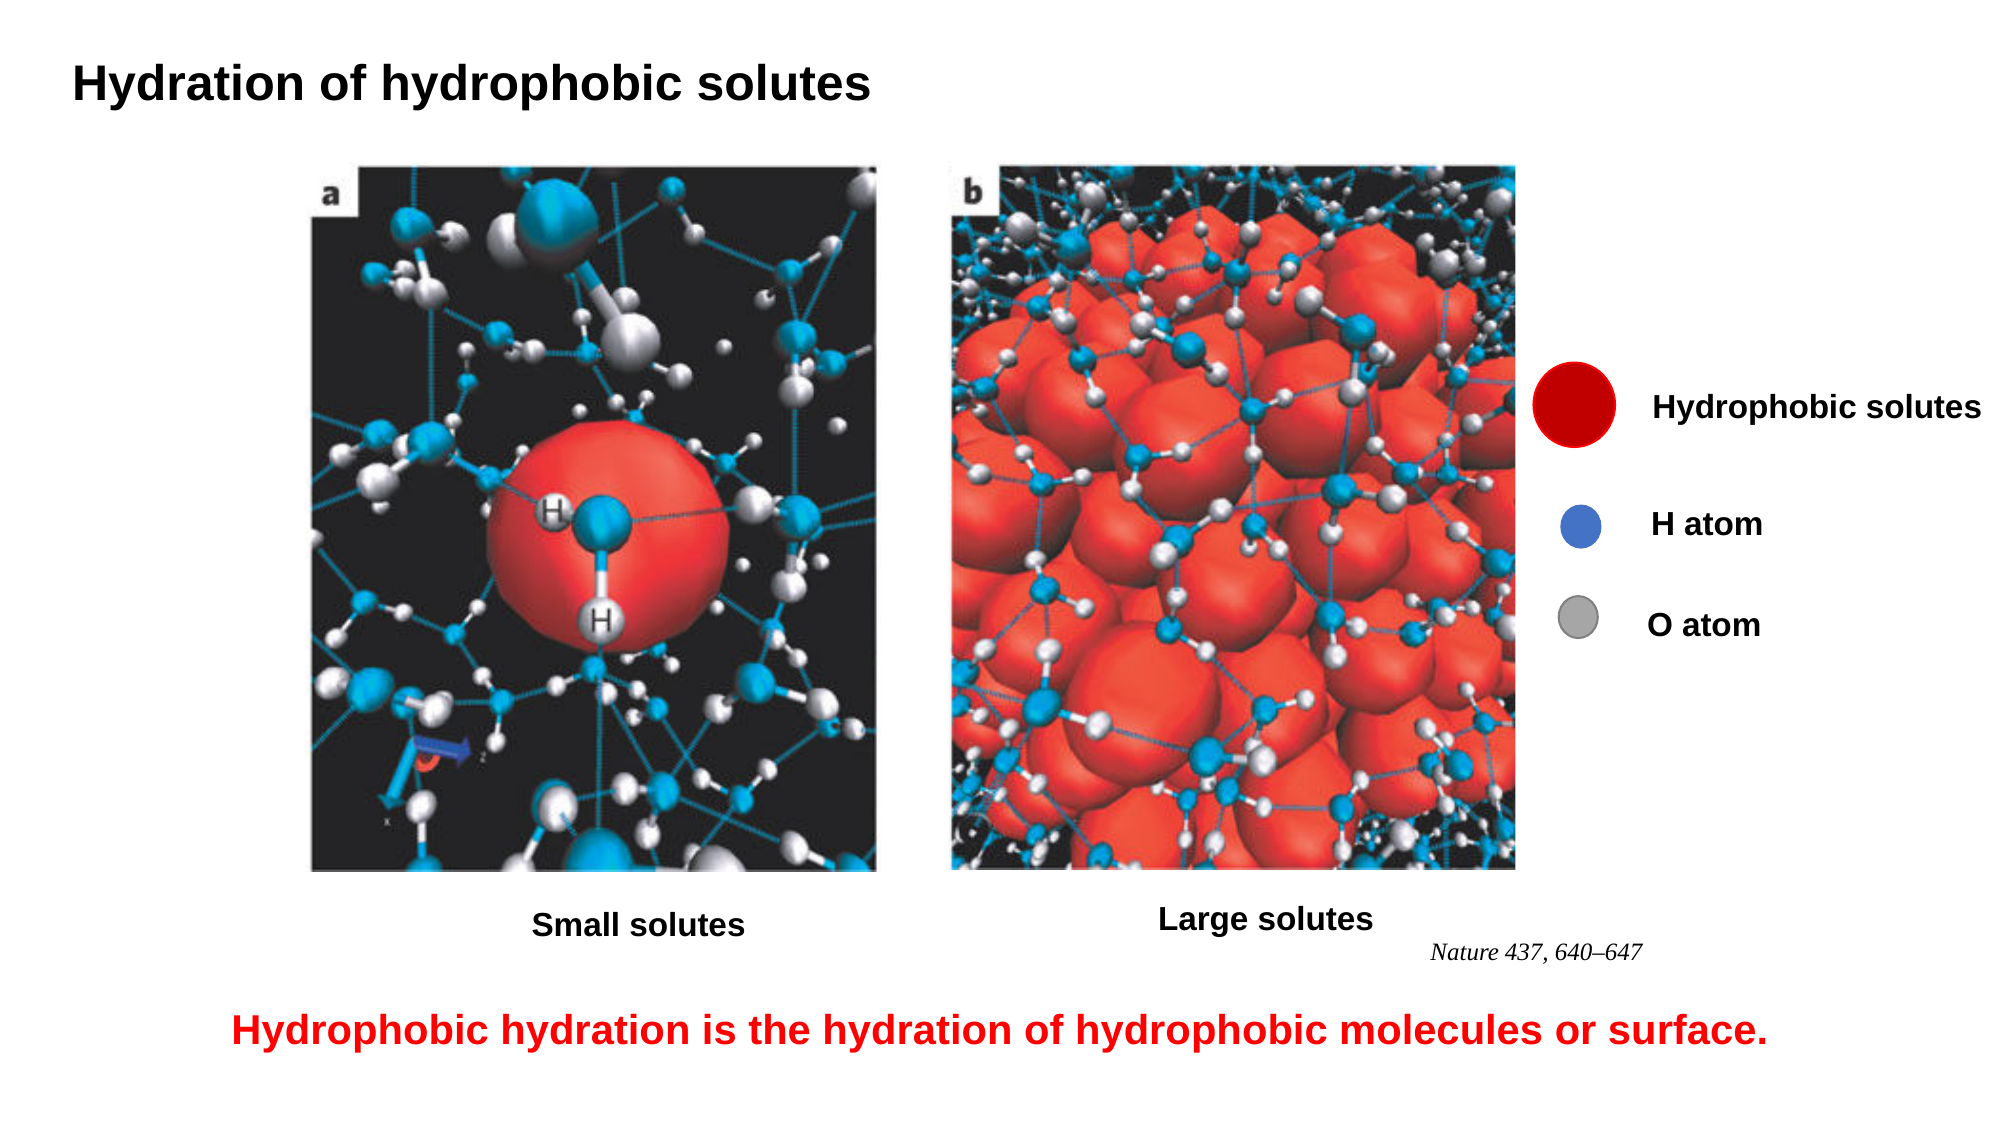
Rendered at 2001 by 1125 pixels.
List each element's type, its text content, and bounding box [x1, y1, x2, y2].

text_box Hydrophobic hydration is the hydration of hydrophobic molecules or surface. [36, 995, 1963, 1061]
text_box Small solutes [516, 895, 761, 951]
text_box H atom [1636, 495, 1779, 550]
text_box O atom [1632, 596, 1777, 651]
text_box [1560, 504, 1602, 549]
text_box [1557, 595, 1599, 640]
text_box Large solutes [1143, 889, 1390, 945]
text_box Hydrophobic solutes [1637, 377, 1998, 432]
text_box Hydration of hydrophobic solutes [57, 43, 887, 118]
picture [305, 162, 881, 872]
text_box Nature 437, 640–647 [1415, 928, 1658, 973]
picture [948, 161, 1516, 870]
text_box [1532, 361, 1617, 449]
